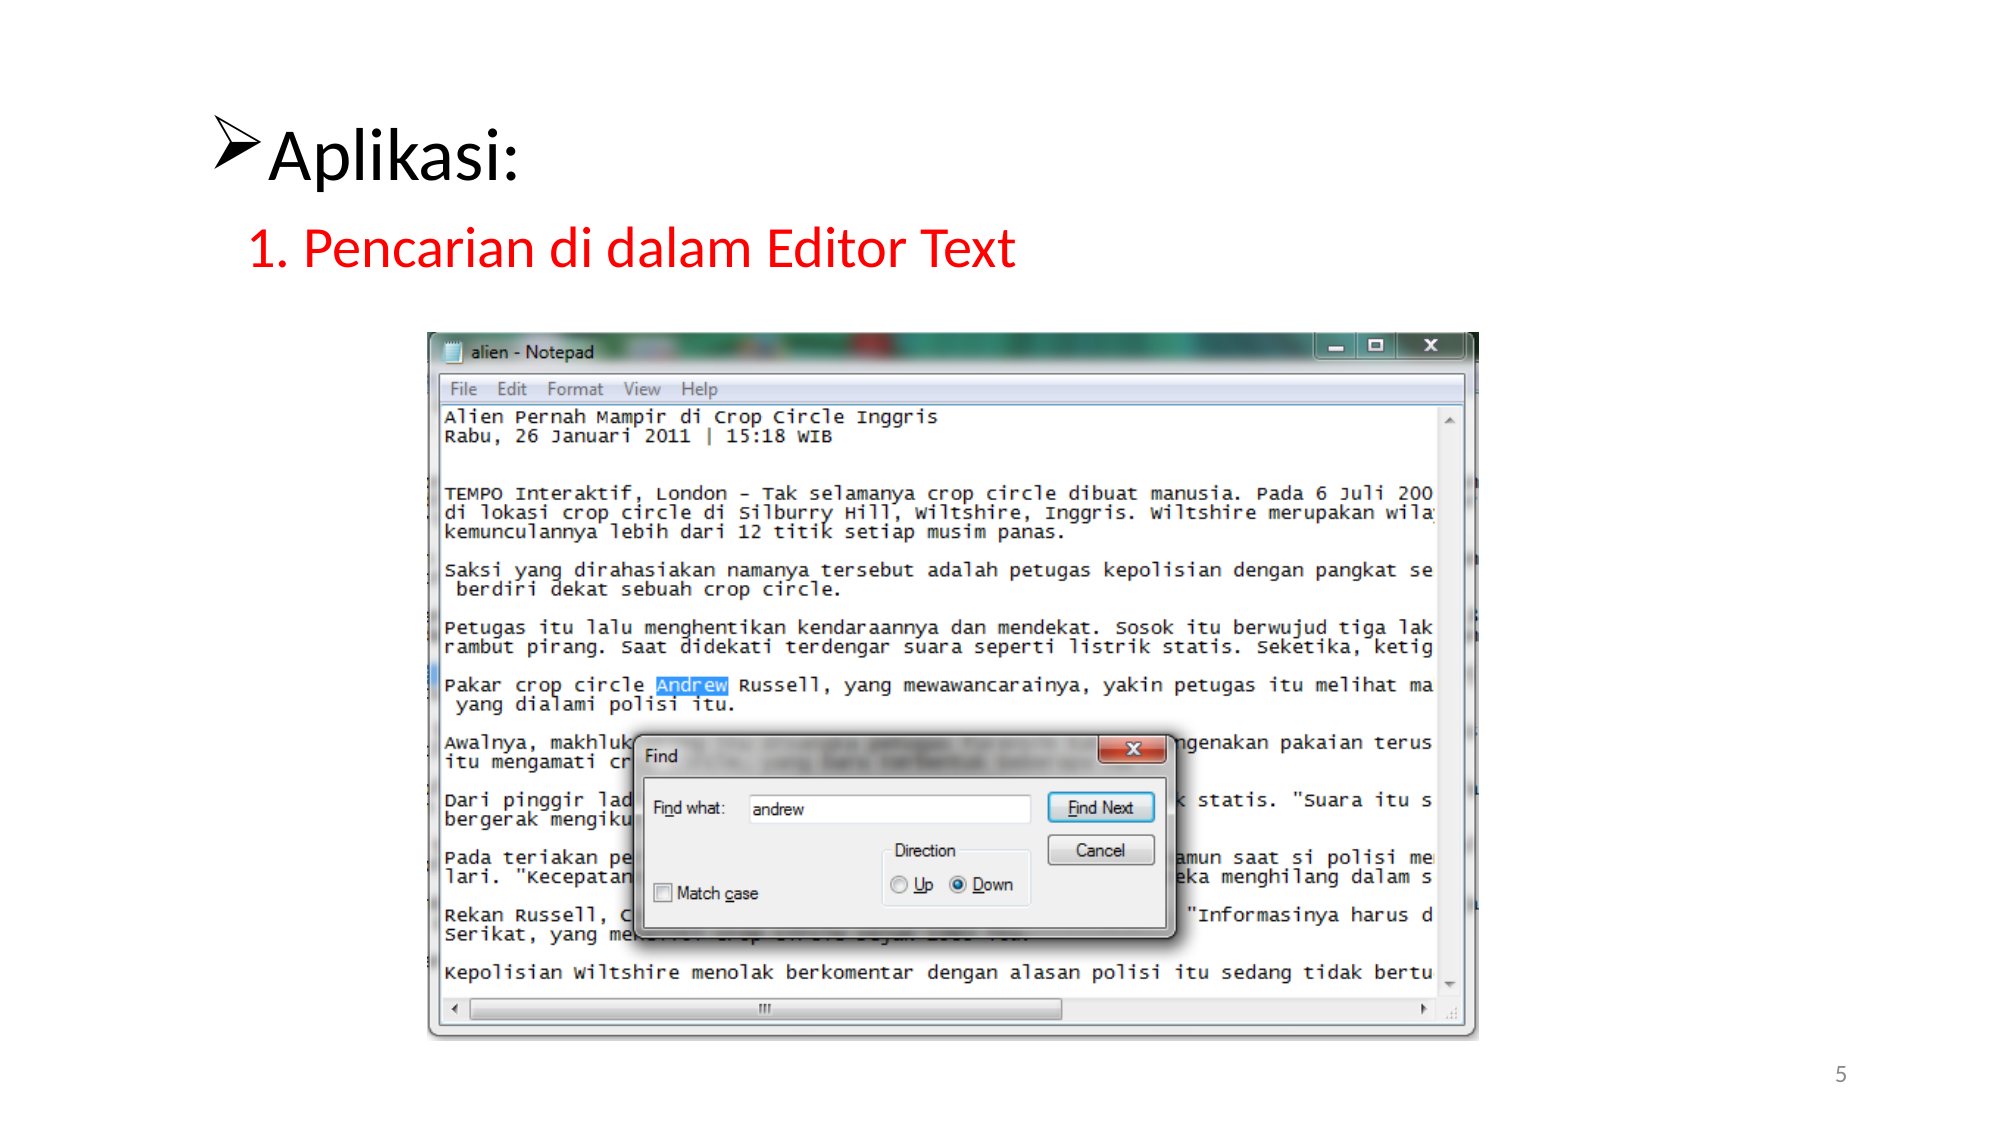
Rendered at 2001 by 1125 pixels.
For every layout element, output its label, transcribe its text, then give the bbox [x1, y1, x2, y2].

picture [426, 332, 1479, 1041]
slide_number 5 [1412, 1042, 1863, 1103]
list Aplikasi: 1. Pencarian di dalam Editor Text [193, 108, 1691, 839]
